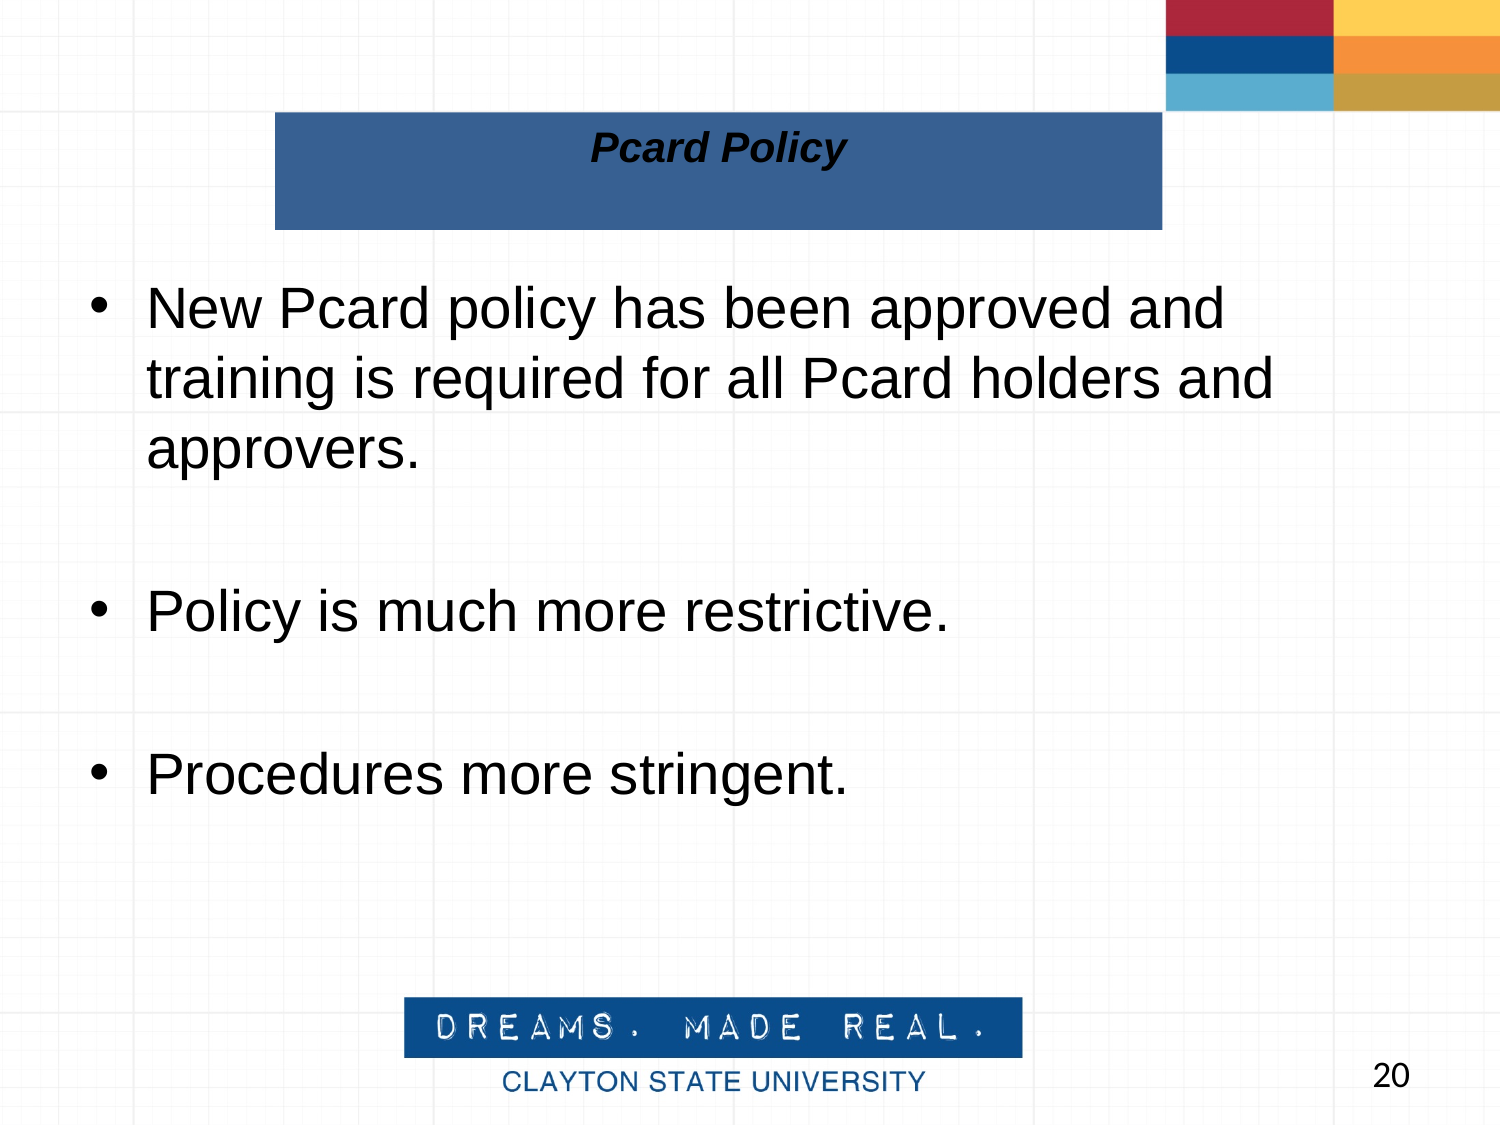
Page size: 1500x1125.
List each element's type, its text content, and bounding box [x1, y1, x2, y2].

slide_number 20 [1074, 1042, 1425, 1103]
picture [0, 0, 1500, 1125]
list New Pcard policy has been approved and training is required for all Pcard holders and approvers. Policy is much more restrictive. Procedures more stringent. [75, 262, 1425, 1005]
title Pcard Policy [275, 112, 1163, 230]
